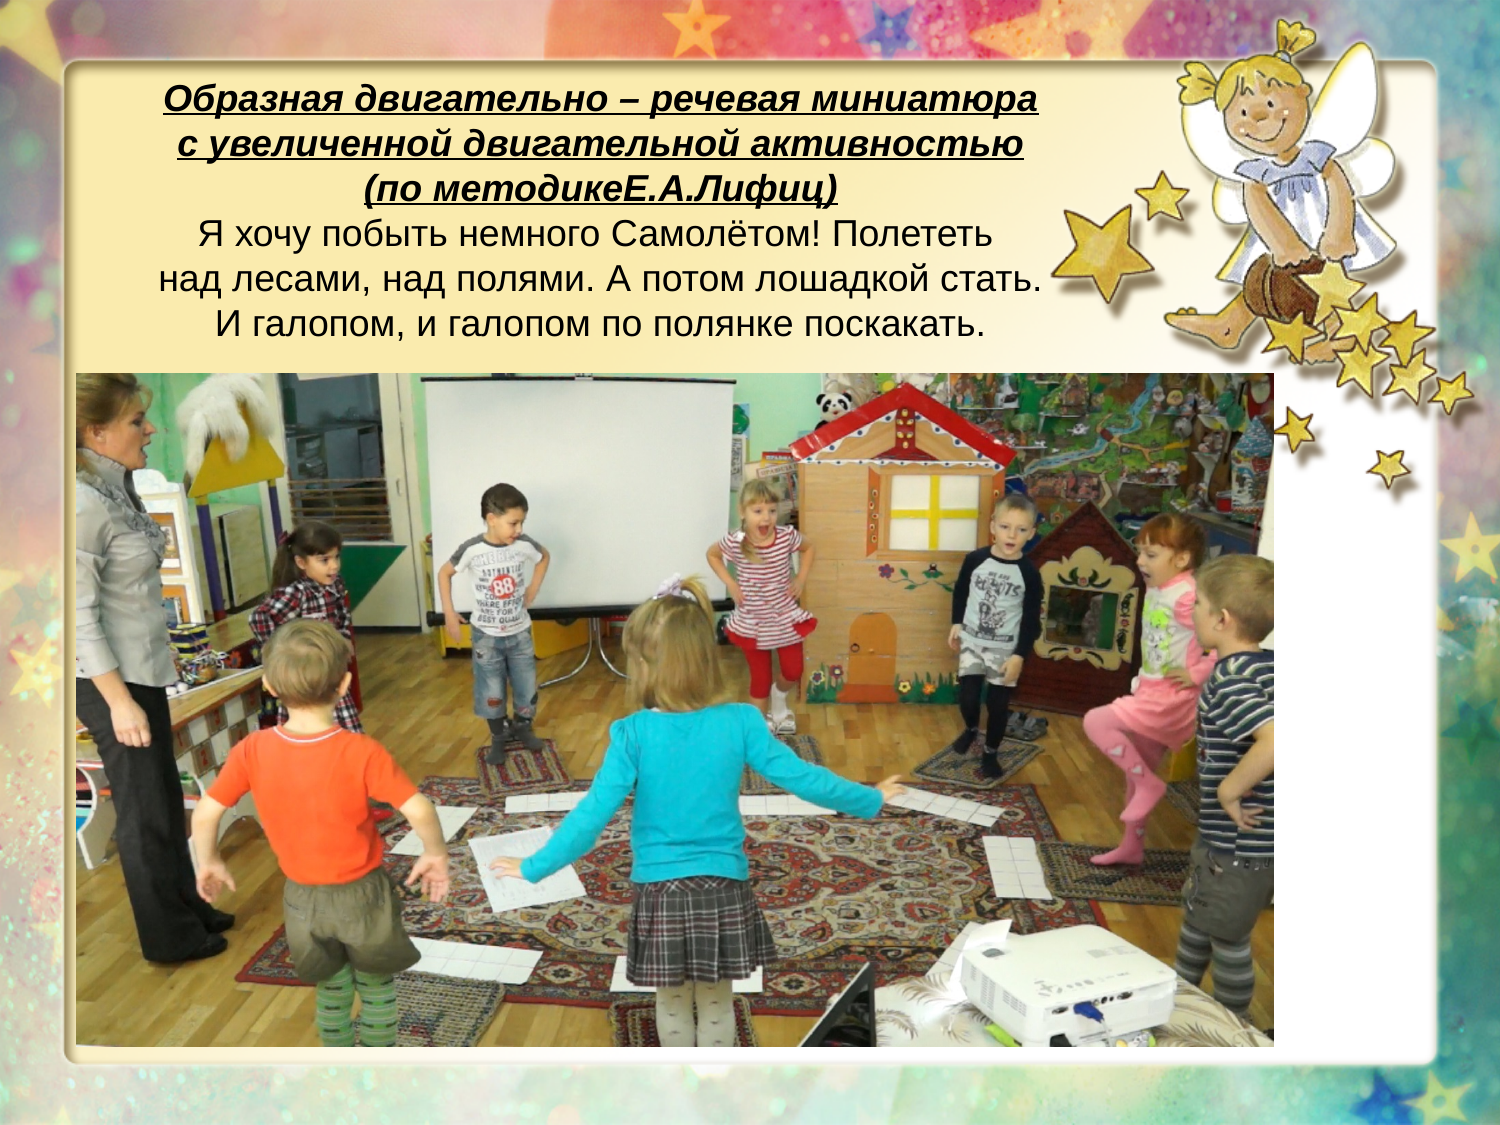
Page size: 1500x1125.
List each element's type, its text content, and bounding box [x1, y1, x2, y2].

text_box Образная двигательно – речевая миниатюра с увеличенной двигательной активностью (по методикеЕ.А.Лифиц) Я хочу побыть немного Самолётом! Полететь над лесами, над полями. А потом лошадкой стать. И галопом, и галопом по полянке поскакать. [135, 66, 1066, 352]
picture [0, 0, 1500, 1125]
